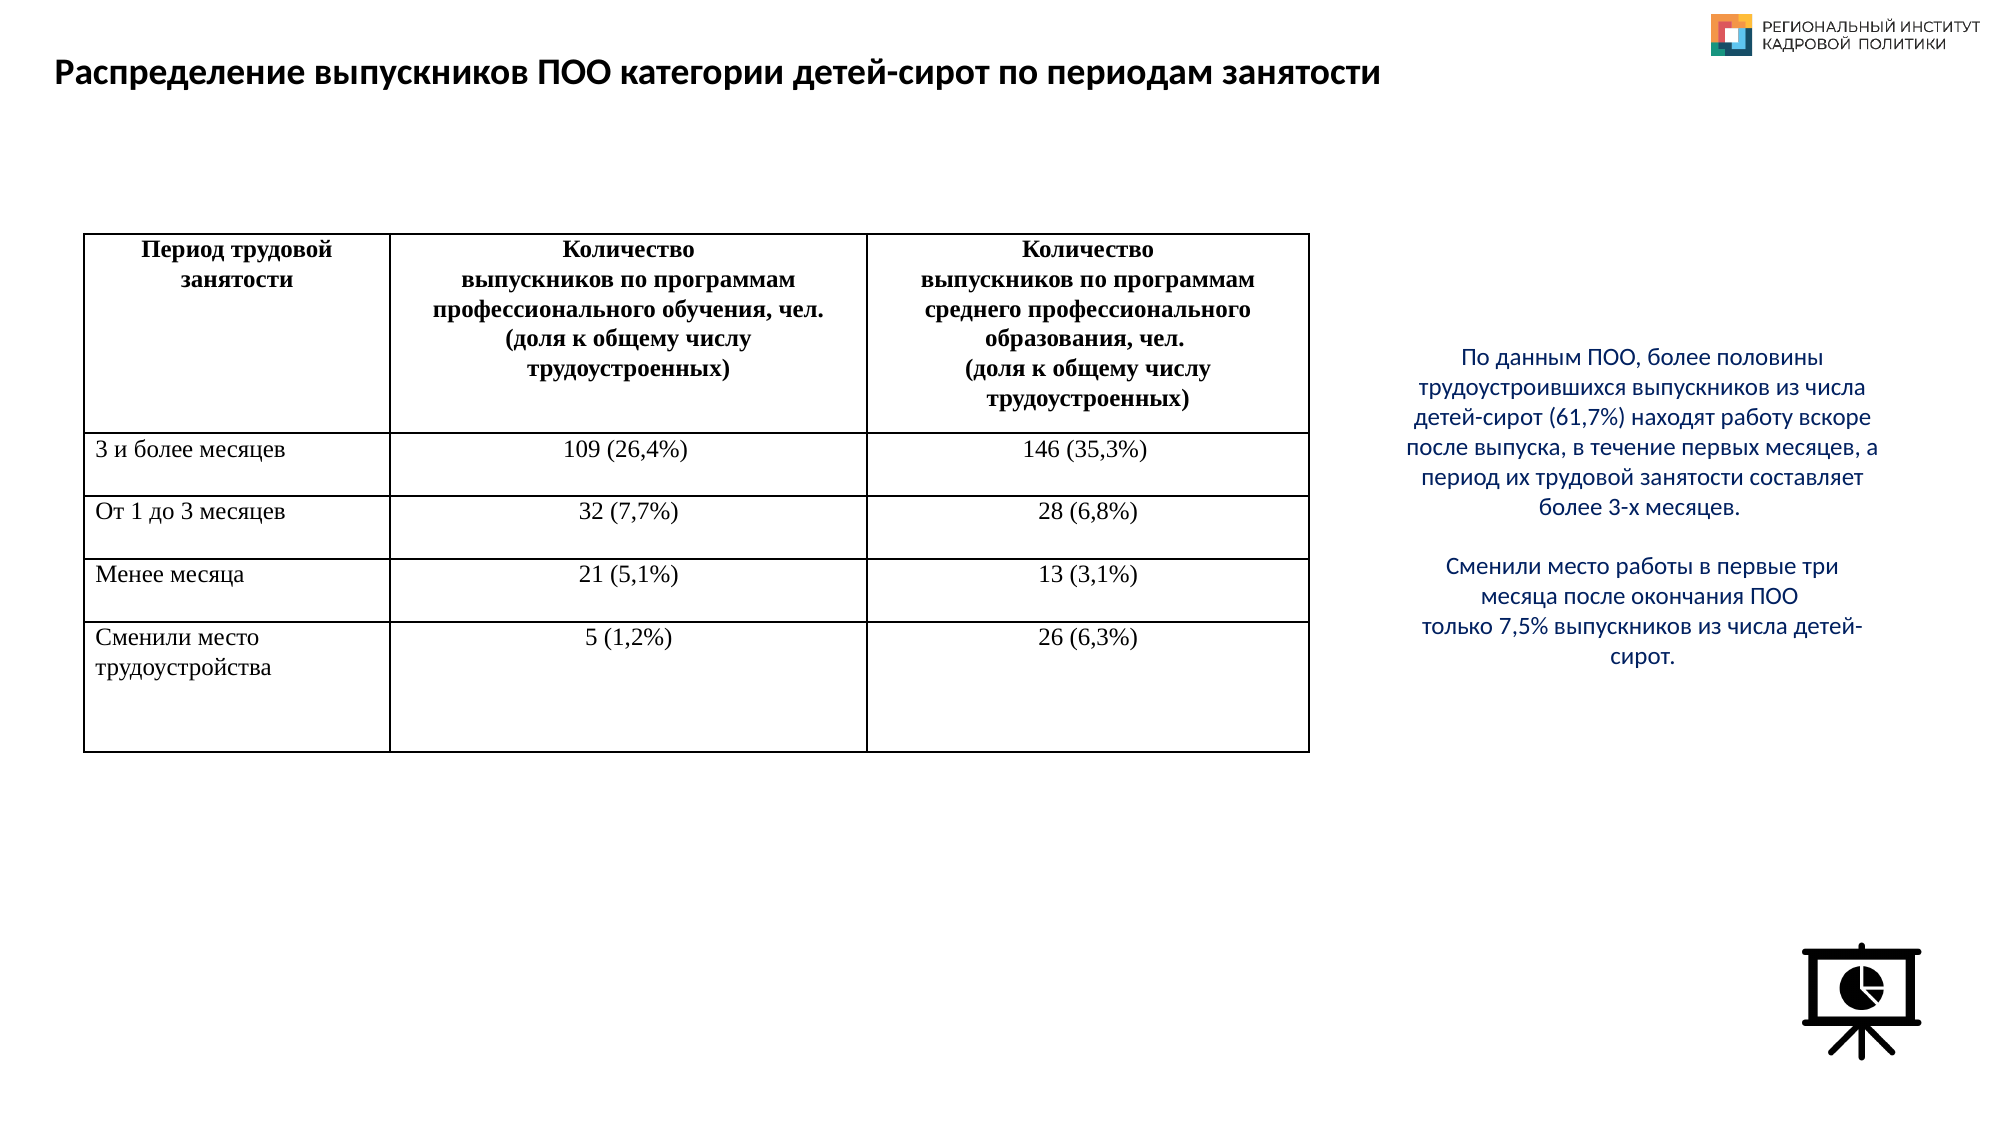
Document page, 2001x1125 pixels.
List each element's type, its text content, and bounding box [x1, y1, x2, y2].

picture [1711, 14, 1980, 56]
table_cell 21 (5,1%) [391, 560, 866, 621]
table_cell 26 (6,3%) [868, 623, 1308, 751]
table_header Период трудовой занятости [85, 235, 389, 432]
table_header Количество выпускников по программам среднего профессионального образования, чел. (доля к общему числу трудоустроенных) [868, 235, 1308, 432]
table_cell 5 (1,2%) [391, 623, 866, 751]
text_box По данным ПОО, более половины трудоустроившихся выпускников из числа детей-сирот (61,7%) находят работу вскоре после выпуска, в течение первых месяцев, а период их трудовой занятости составляет более 3-х месяцев. Сменили место работы в первые три месяца после окончания ПОО только 7,5% выпускников из числа детей-сирот. [1391, 332, 1895, 677]
table_cell Сменили место трудоустройства [85, 623, 389, 751]
table_cell 32 (7,7%) [391, 497, 866, 558]
table_cell 13 (3,1%) [868, 560, 1308, 621]
table_header Количество выпускников по программам профессионального обучения, чел. (доля к общему числу трудоустроенных) [391, 235, 866, 432]
text_box Распределение выпускников ПОО категории детей-сирот по периодам занятости [39, 39, 1516, 100]
table_cell 3 и более месяцев [85, 434, 389, 495]
table_cell Менее месяца [85, 560, 389, 621]
table_cell 109 (26,4%) [391, 434, 866, 495]
table_cell От 1 до 3 месяцев [85, 497, 389, 558]
picture [1786, 925, 1937, 1076]
table_cell 28 (6,8%) [868, 497, 1308, 558]
table_cell 146 (35,3%) [868, 434, 1308, 495]
